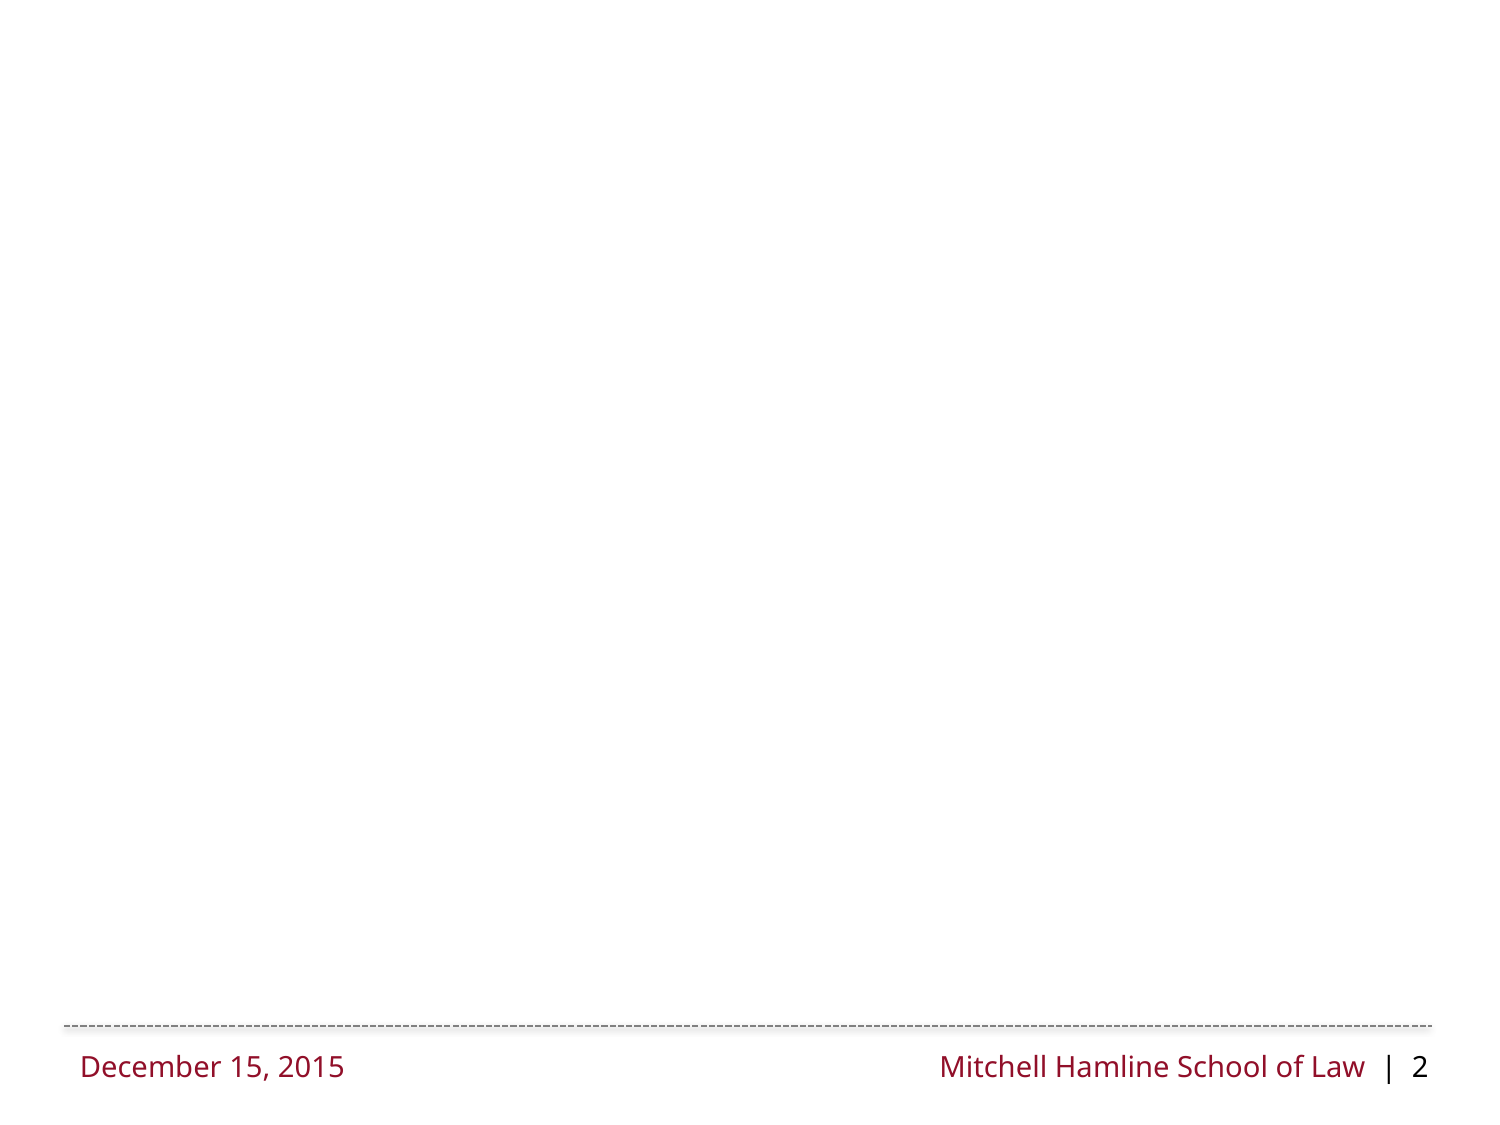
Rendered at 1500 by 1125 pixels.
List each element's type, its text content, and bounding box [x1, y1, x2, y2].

text_box December 15, 2015 [64, 1040, 757, 1091]
text_box Mitchell Hamline School of Law | 2 [757, 1040, 1444, 1091]
